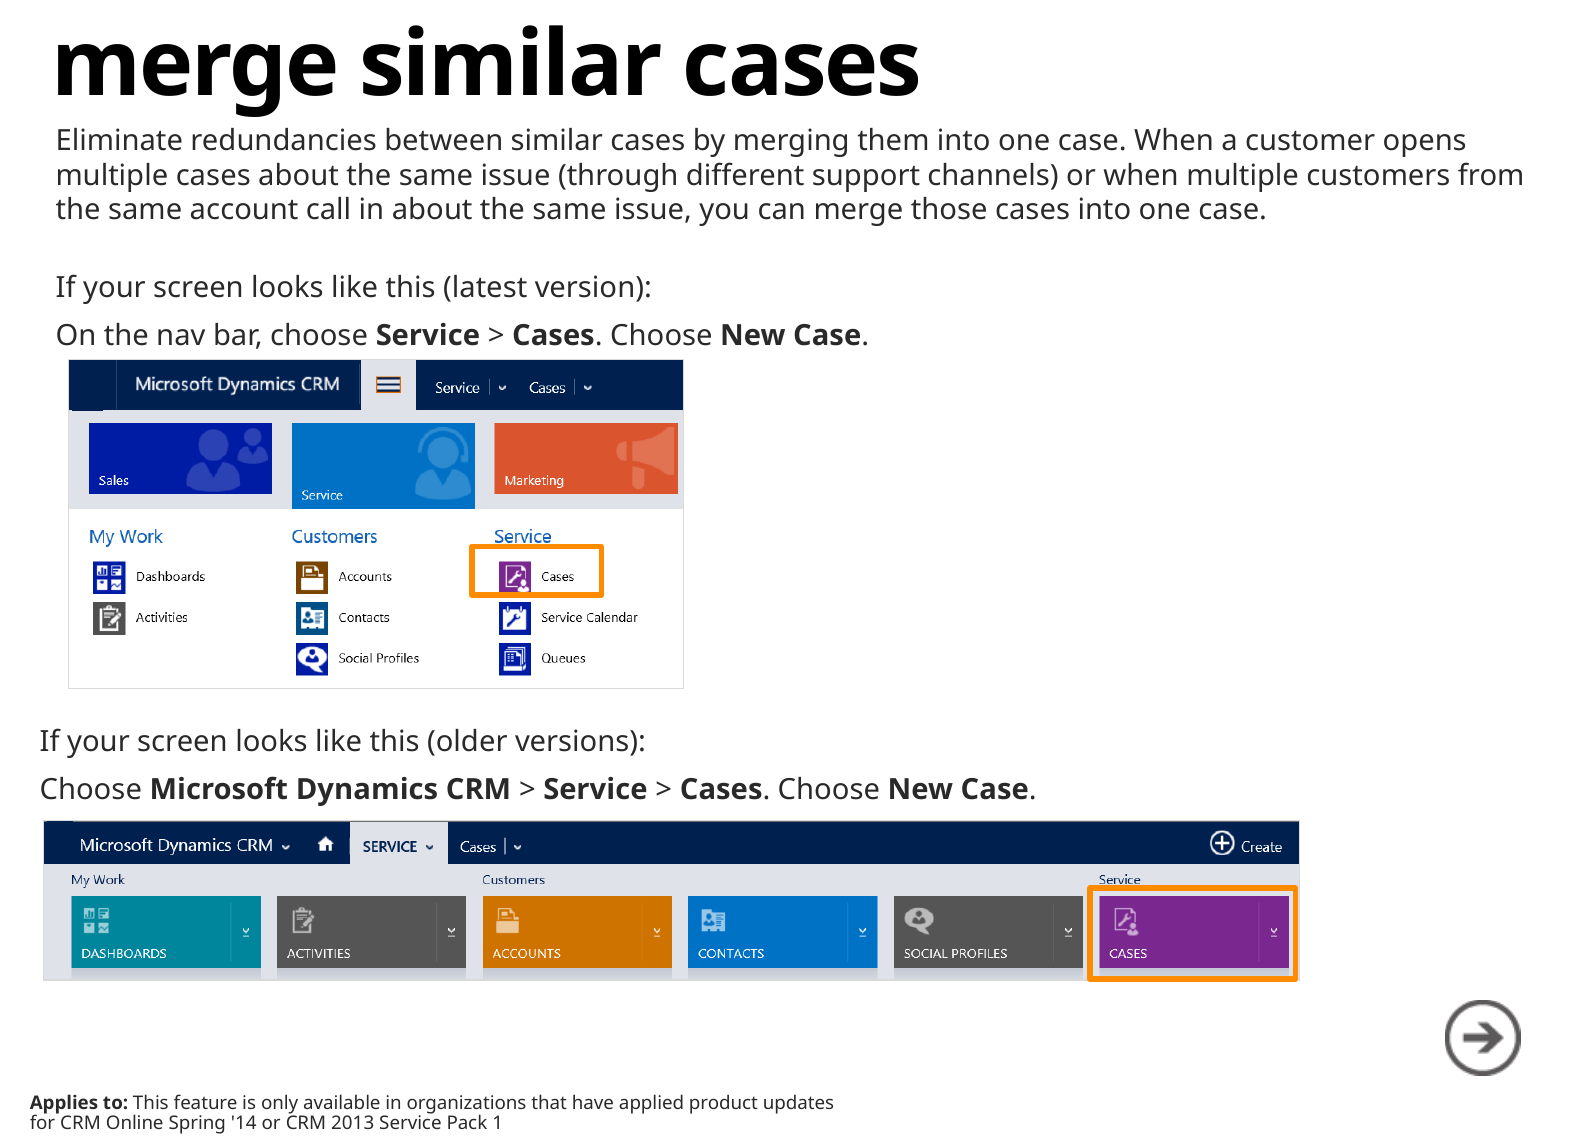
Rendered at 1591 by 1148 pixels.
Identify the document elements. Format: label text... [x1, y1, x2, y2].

picture [68, 359, 684, 689]
picture [43, 821, 1300, 980]
text_box Applies to: This feature is only available in organizations that have applied product updates for CRM Online Spring '14 or CRM 2013 Service Pack 1 [0, 1073, 884, 1148]
picture [1445, 1000, 1521, 1076]
text_box If your screen looks like this (latest version): On the nav bar, choose Service > Cases. Choose New Case. [40, 261, 1536, 359]
text_box If your screen looks like this (older versions): Choose Microsoft Dynamics CRM > Service > Cases. Choose New Case. [24, 715, 1059, 813]
title merge similar cases [27, 16, 1538, 117]
text_box Eliminate redundancies between similar cases by merging them into one case. When a customer opens multiple cases about the same issue (through different support channels) or when multiple customers from the same account call in about the same issue, you can merge those cases into one case. [40, 113, 1579, 234]
